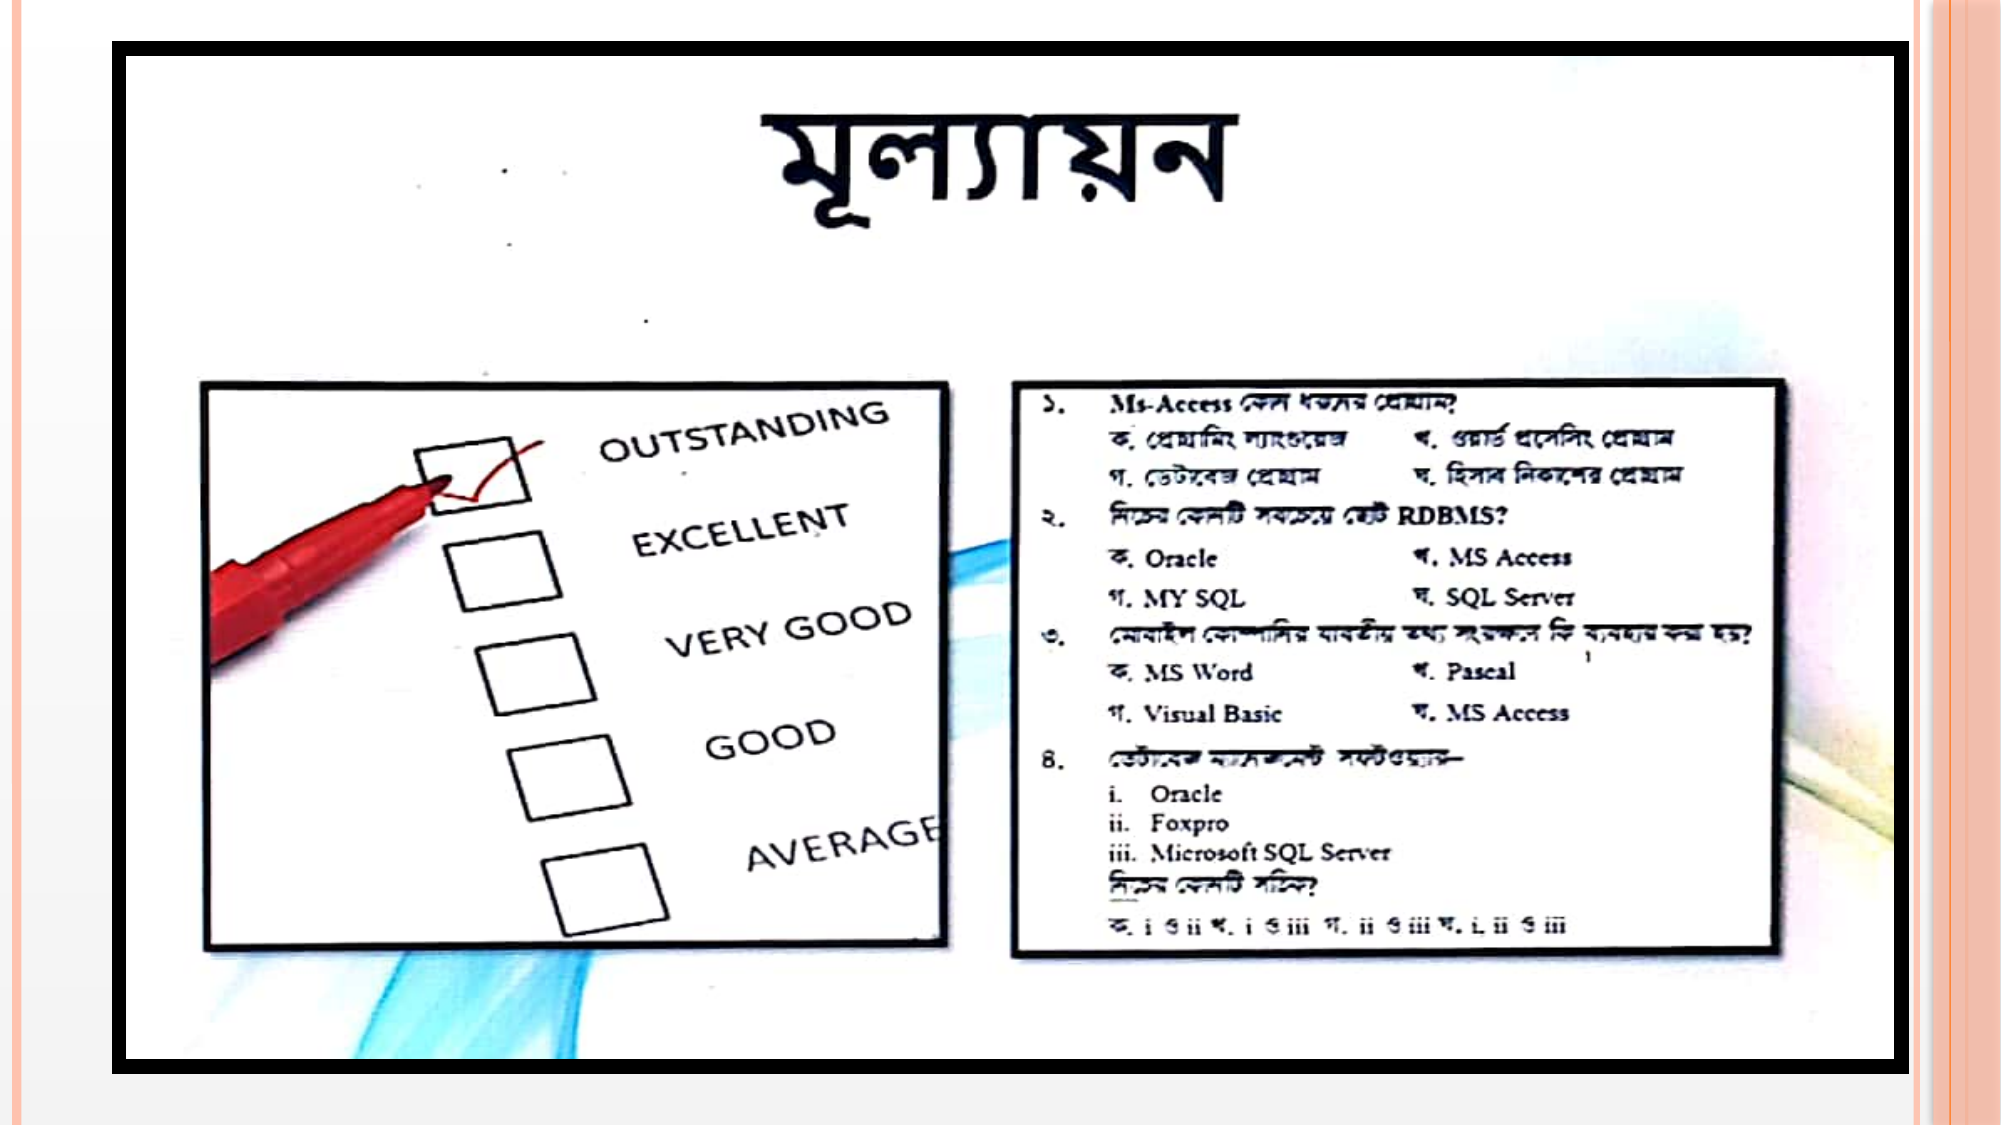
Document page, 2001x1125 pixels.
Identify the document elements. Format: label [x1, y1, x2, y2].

picture [125, 55, 1895, 1060]
